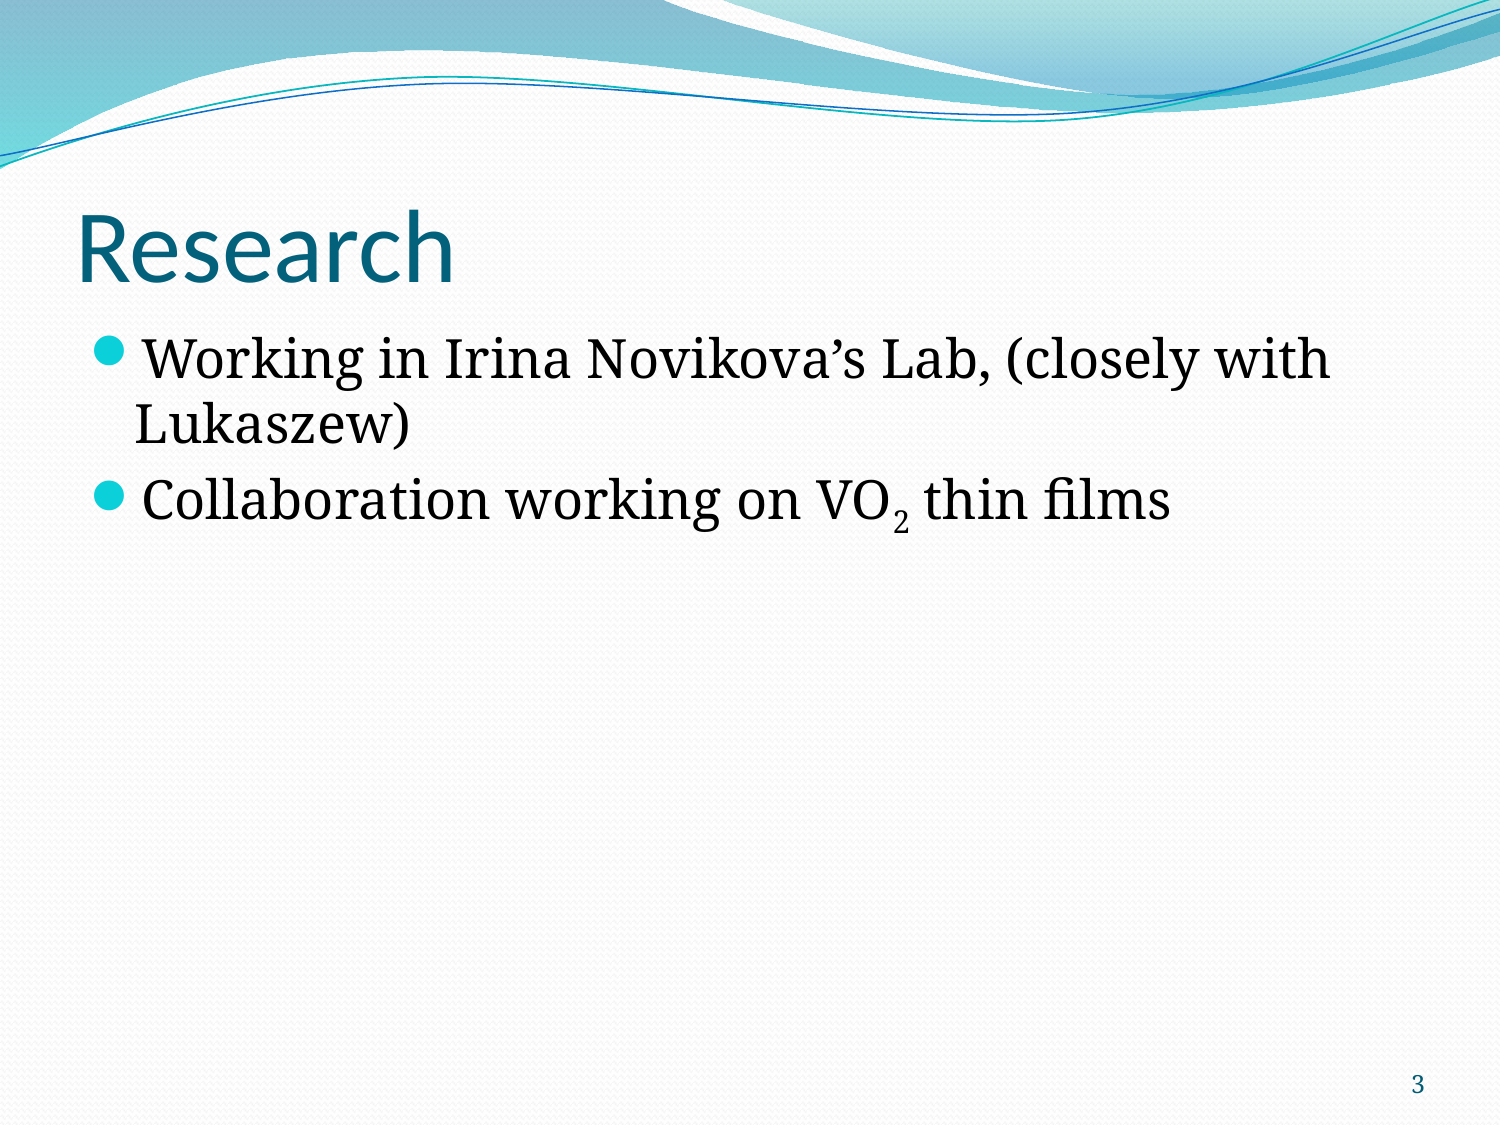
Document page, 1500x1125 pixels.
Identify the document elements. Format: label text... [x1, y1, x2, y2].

slide_number 3 [1299, 1042, 1425, 1103]
title Research [75, 115, 1425, 303]
list Working in Irina Novikova’s Lab, (closely with Lukaszew) Collaboration working on VO2 thin films [75, 317, 1425, 1038]
